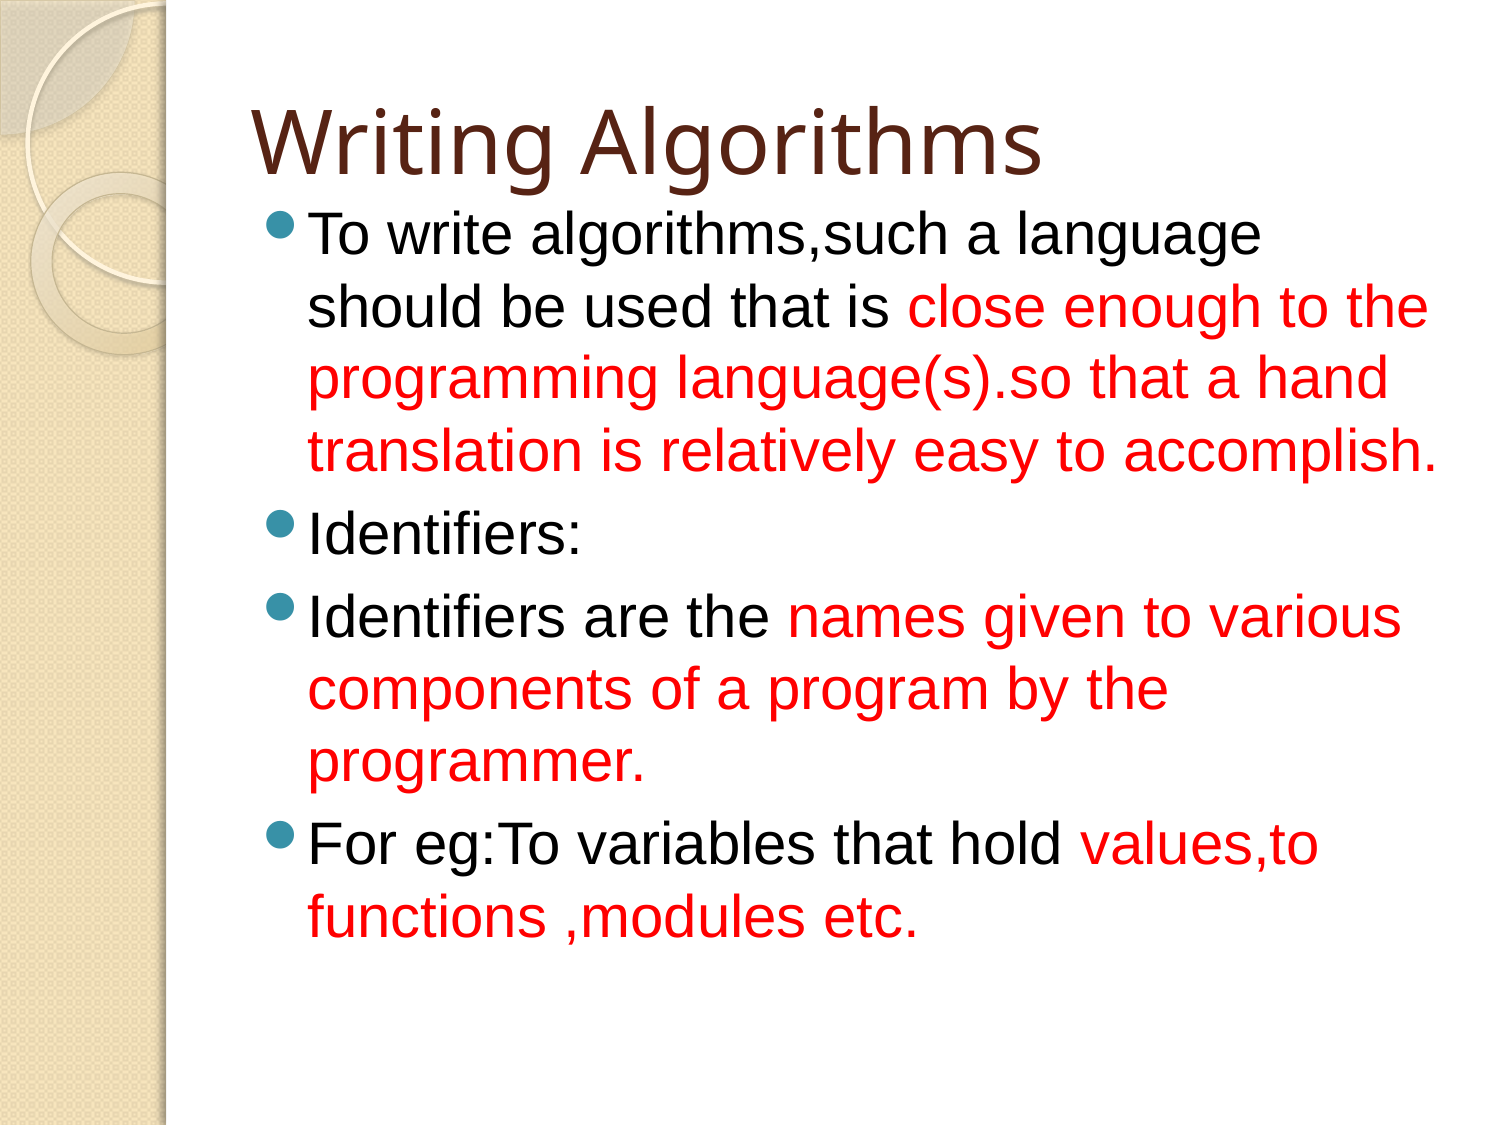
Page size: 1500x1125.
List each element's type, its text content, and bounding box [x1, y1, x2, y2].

title Writing Algorithms [235, 45, 1466, 187]
list To write algorithms,such a language should be used that is close enough to the programming language(s).so that a hand translation is relatively easy to accomplish. Identifiers: Identifiers are the names given to various components of a program by the programmer. For eg:To variables that hold values,to functions ,modules etc. [234, 187, 1466, 1025]
